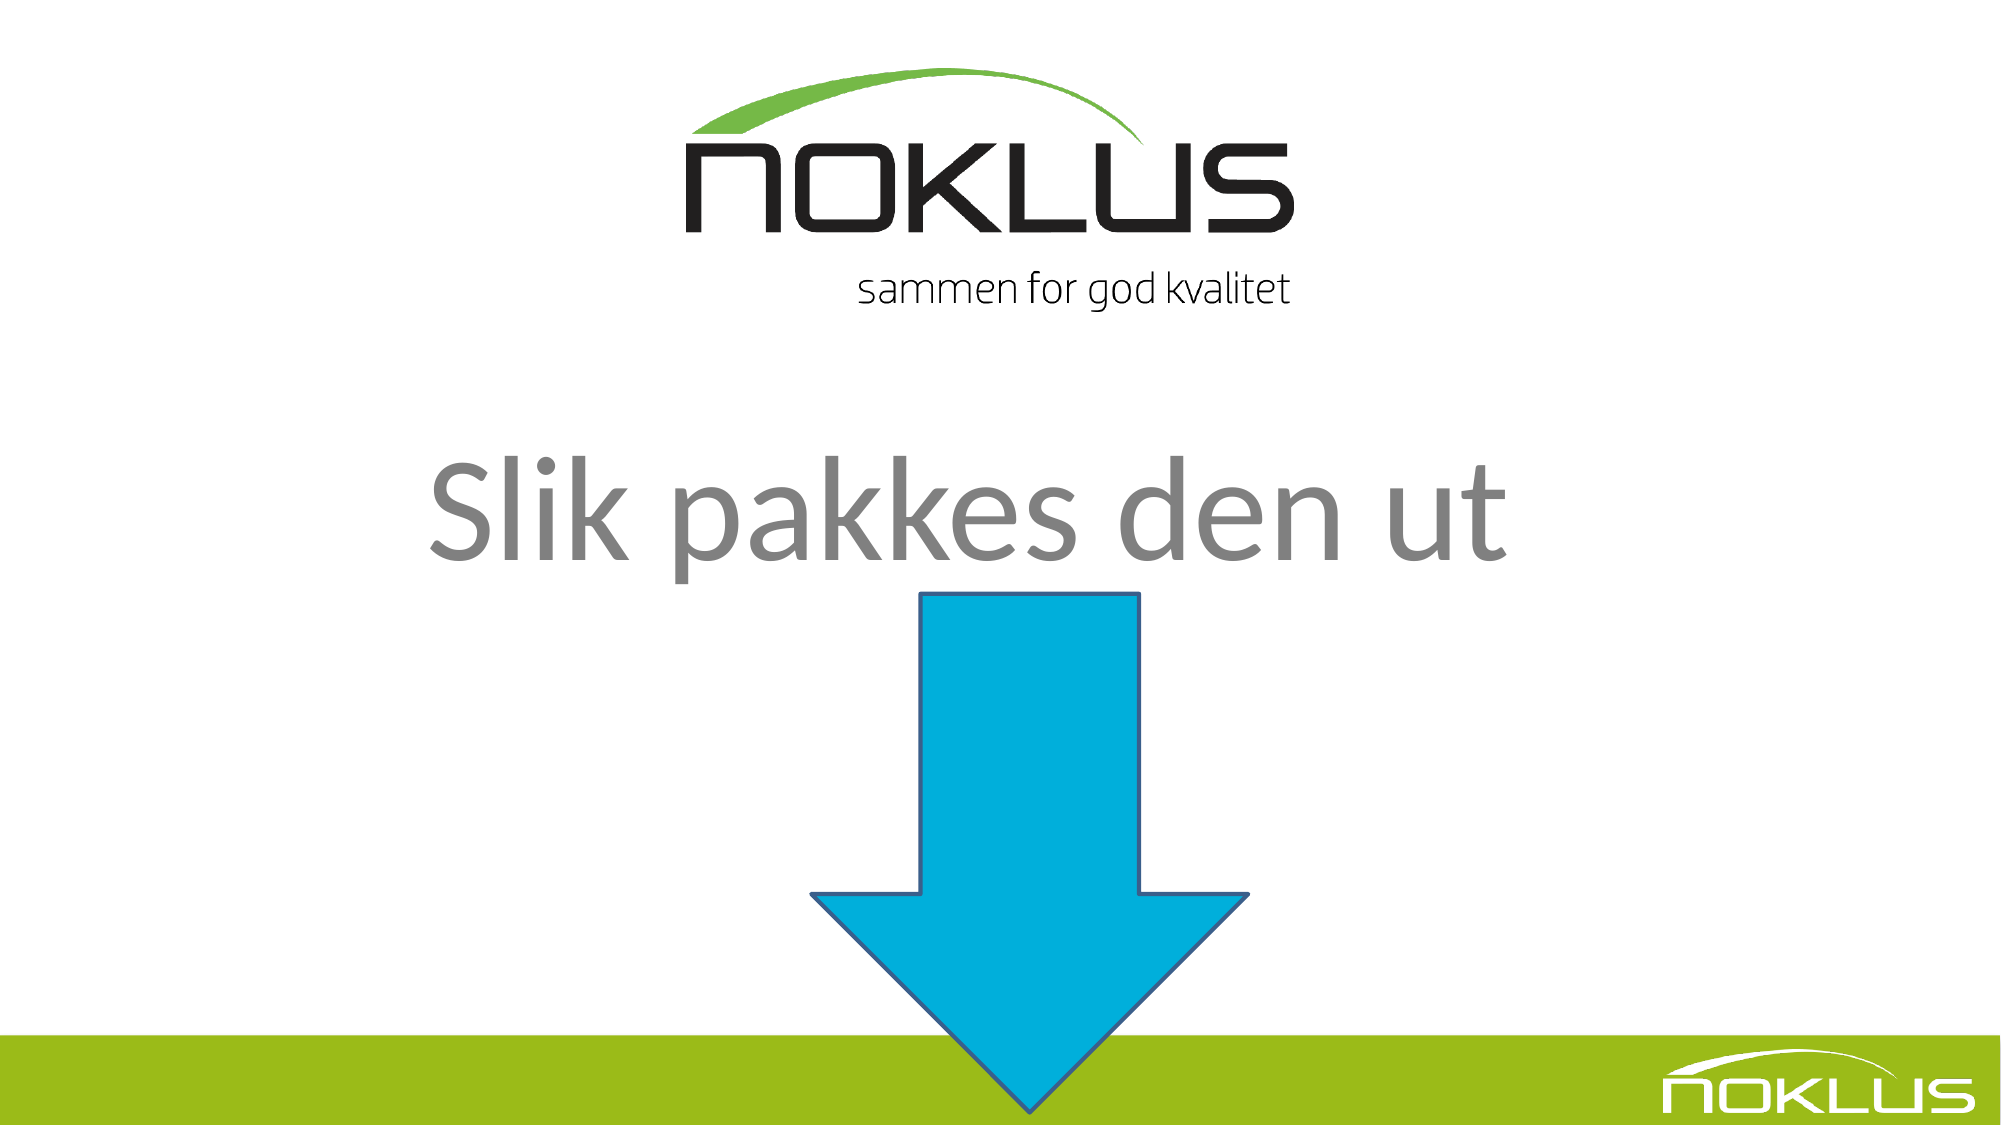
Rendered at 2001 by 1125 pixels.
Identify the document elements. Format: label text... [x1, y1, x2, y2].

picture [686, 68, 1294, 312]
text_box [809, 591, 1251, 1115]
picture [1663, 1049, 1975, 1113]
title Slik pakkes den ut [68, 406, 1869, 594]
